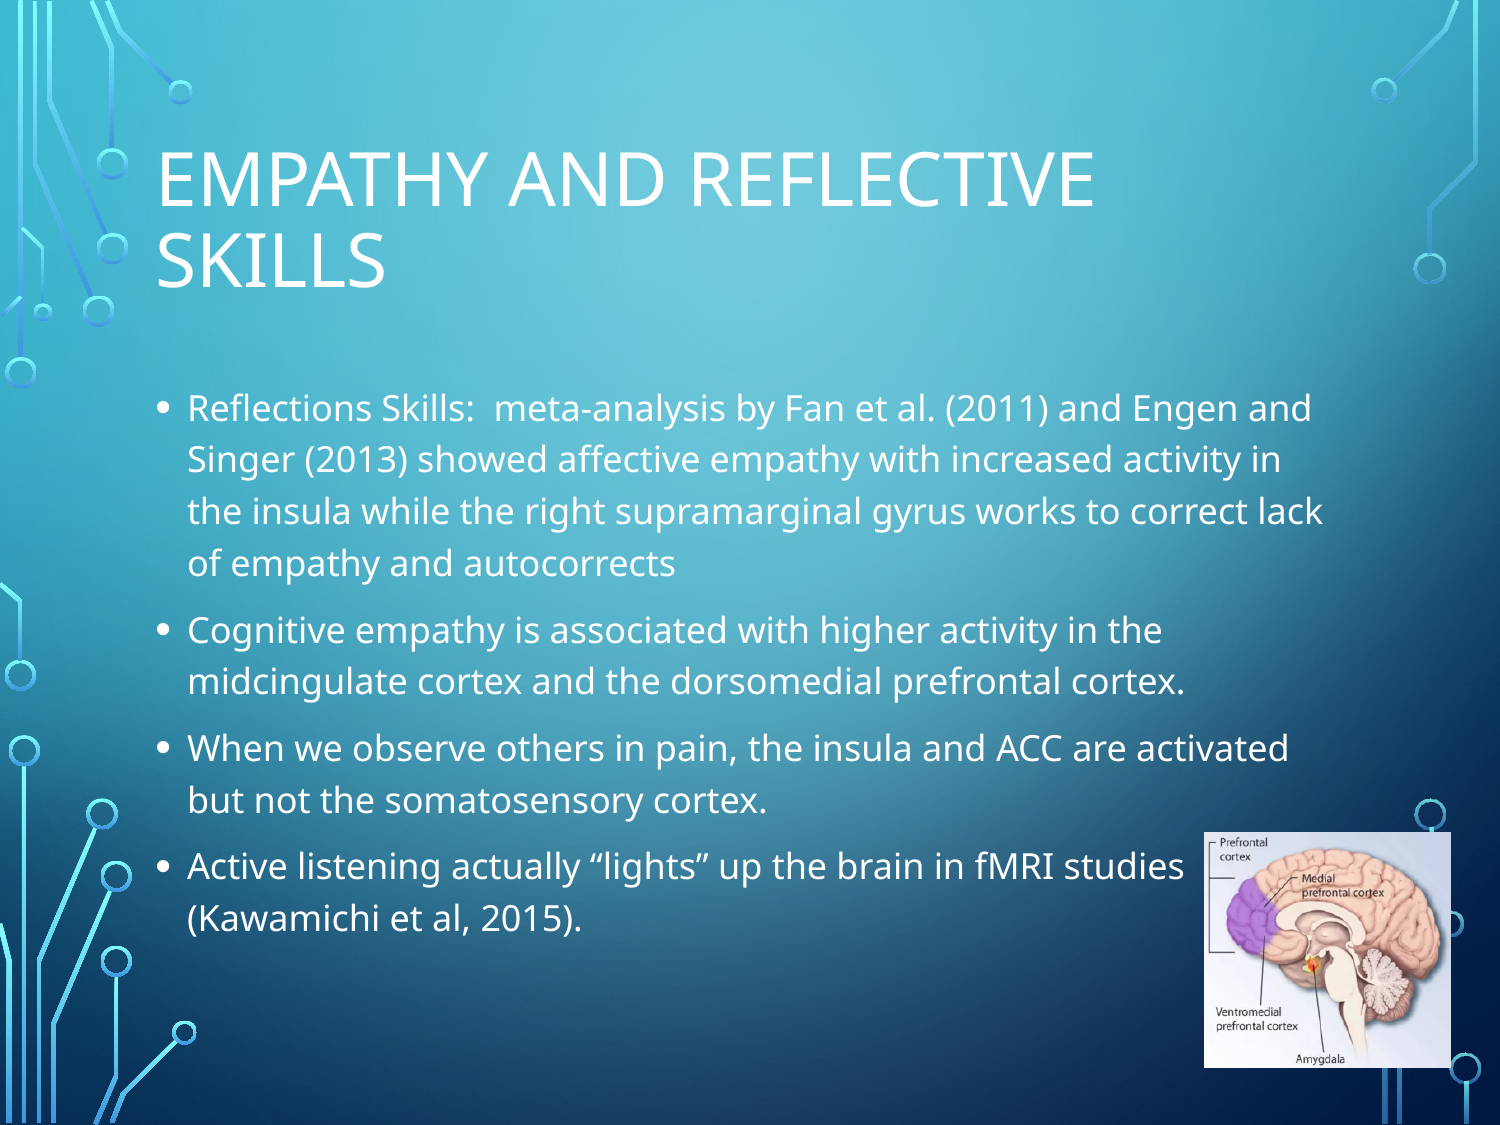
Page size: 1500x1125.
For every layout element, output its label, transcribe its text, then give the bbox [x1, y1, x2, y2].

title Empathy and Reflective Skills [140, 101, 1360, 344]
picture [1204, 832, 1451, 1068]
list Reflections Skills: meta-analysis by Fan et al. (2011) and Engen and Singer (2013) showed affective empathy with increased activity in the insula while the right supramarginal gyrus works to correct lack of empathy and autocorrects Cognitive empathy is associated with higher activity in the midcingulate cortex and the dorsomedial prefrontal cortex. When we observe others in pain, the insula and ACC are activated but not the somatosensory cortex. Active listening actually “lights” up the brain in fMRI studies (Kawamichi et al, 2015). [140, 369, 1360, 950]
